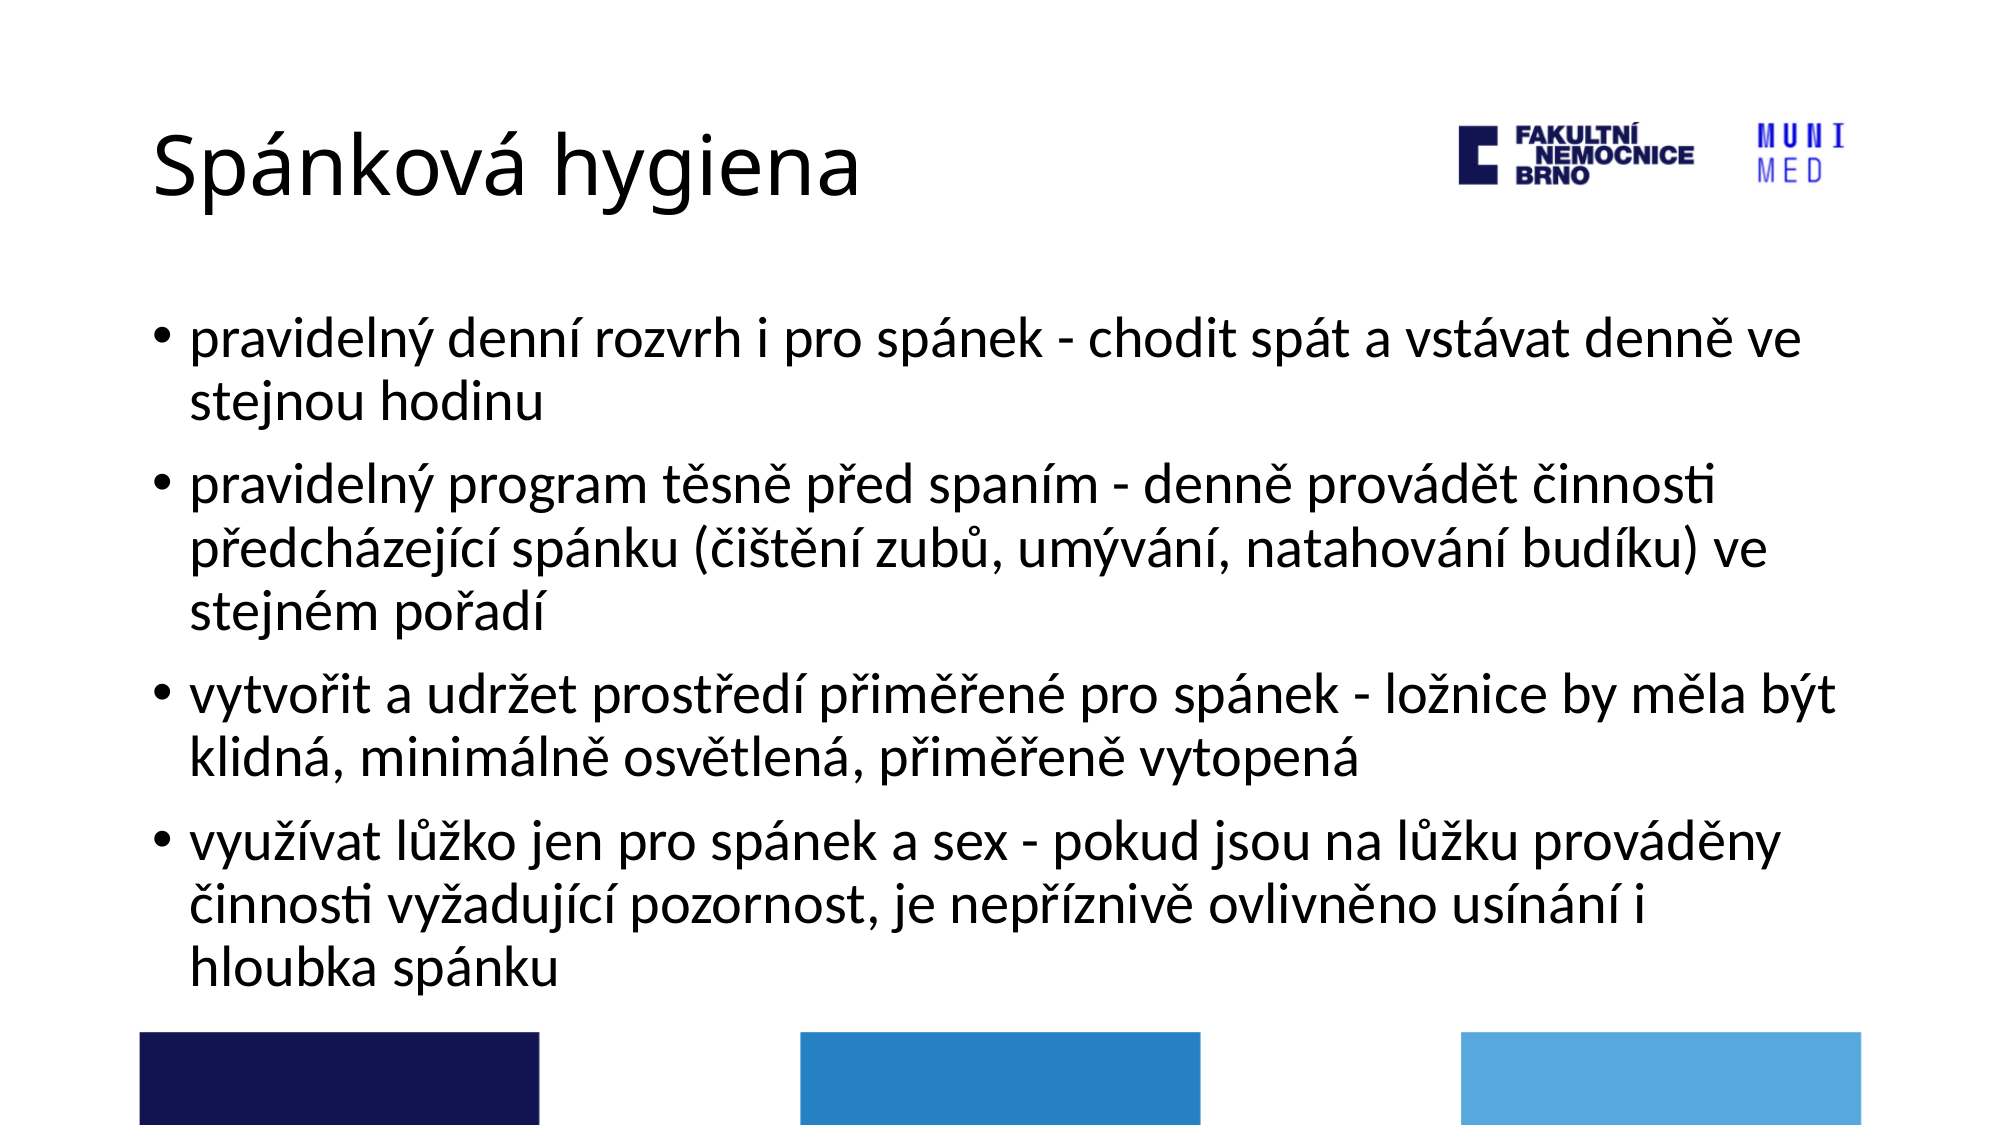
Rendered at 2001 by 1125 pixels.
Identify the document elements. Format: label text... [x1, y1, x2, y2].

title Spánková hygiena [137, 59, 1413, 278]
picture [0, 0, 2001, 1125]
list pravidelný denní rozvrh i pro spánek - chodit spát a vstávat denně ve stejnou hodinu pravidelný program těsně před spaním - denně provádět činnosti předcházející spánku (čištění zubů, umývání, natahování budíku) ve stejném pořadí vytvořit a udržet prostředí přiměřené pro spánek - ložnice by měla být klidná, minimálně osvětlená, přiměřeně vytopená využívat lůžko jen pro spánek a sex - pokud jsou na lůžku prováděny činnosti vyžadující pozornost, je nepříznivě ovlivněno usínání i hloubka spánku [137, 299, 1863, 1014]
